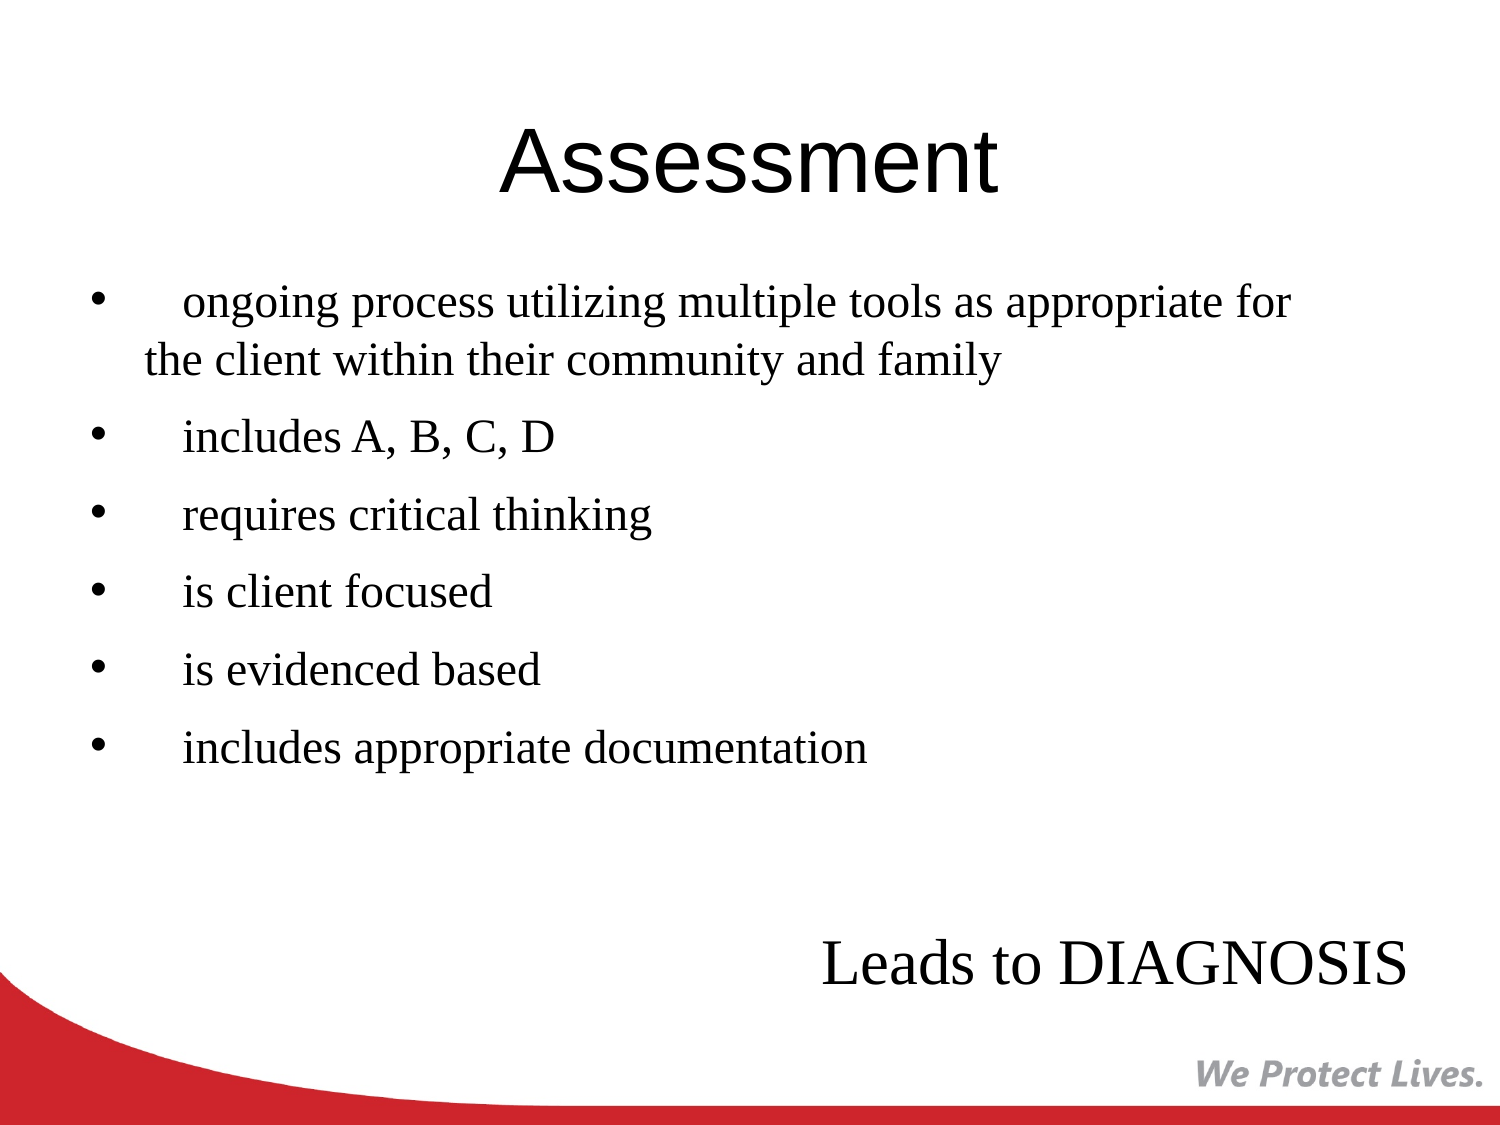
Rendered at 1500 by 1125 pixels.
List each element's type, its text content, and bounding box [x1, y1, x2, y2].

list ongoing process utilizing multiple tools as appropriate for the client within their community and family includes A, B, C, D requires critical thinking is client focused is evidenced based includes appropriate documentation Leads to DIAGNOSIS [75, 262, 1425, 1005]
title Assessment [24, 75, 1475, 238]
picture [0, 0, 1500, 1125]
